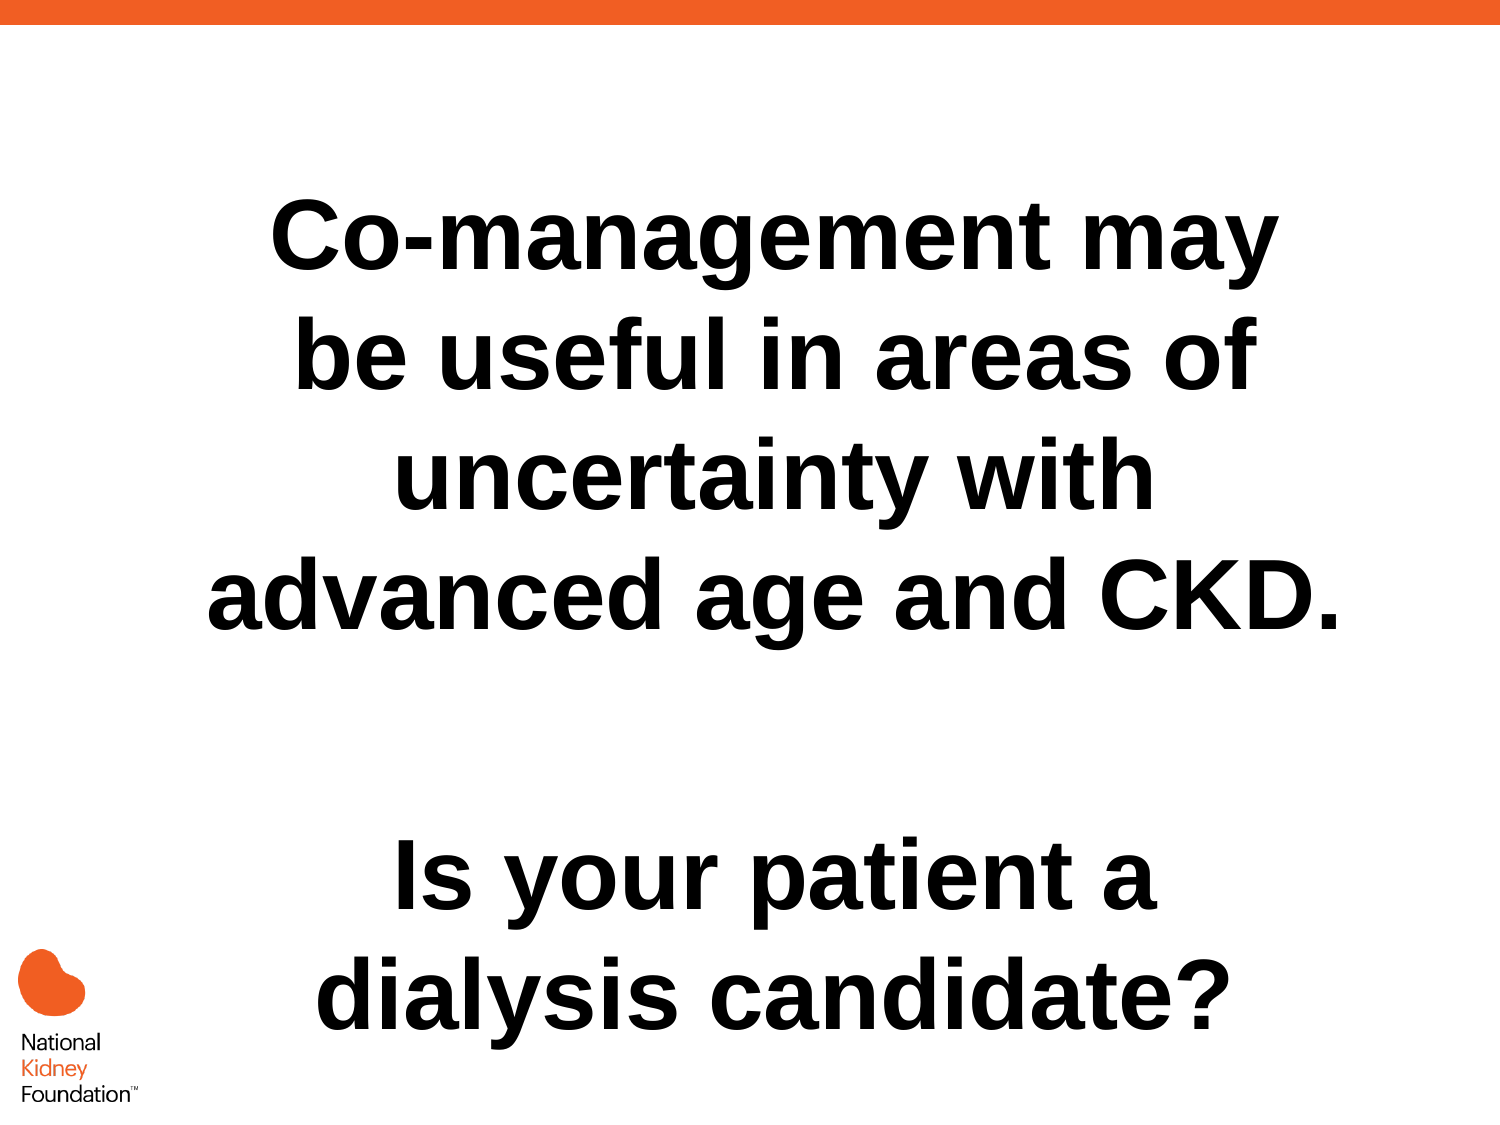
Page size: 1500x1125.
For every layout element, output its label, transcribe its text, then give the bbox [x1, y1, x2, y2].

picture [18, 949, 138, 1102]
text_box Co-management may be useful in areas of uncertainty with advanced age and CKD. Is your patient a dialysis candidate? [187, 162, 1363, 1057]
